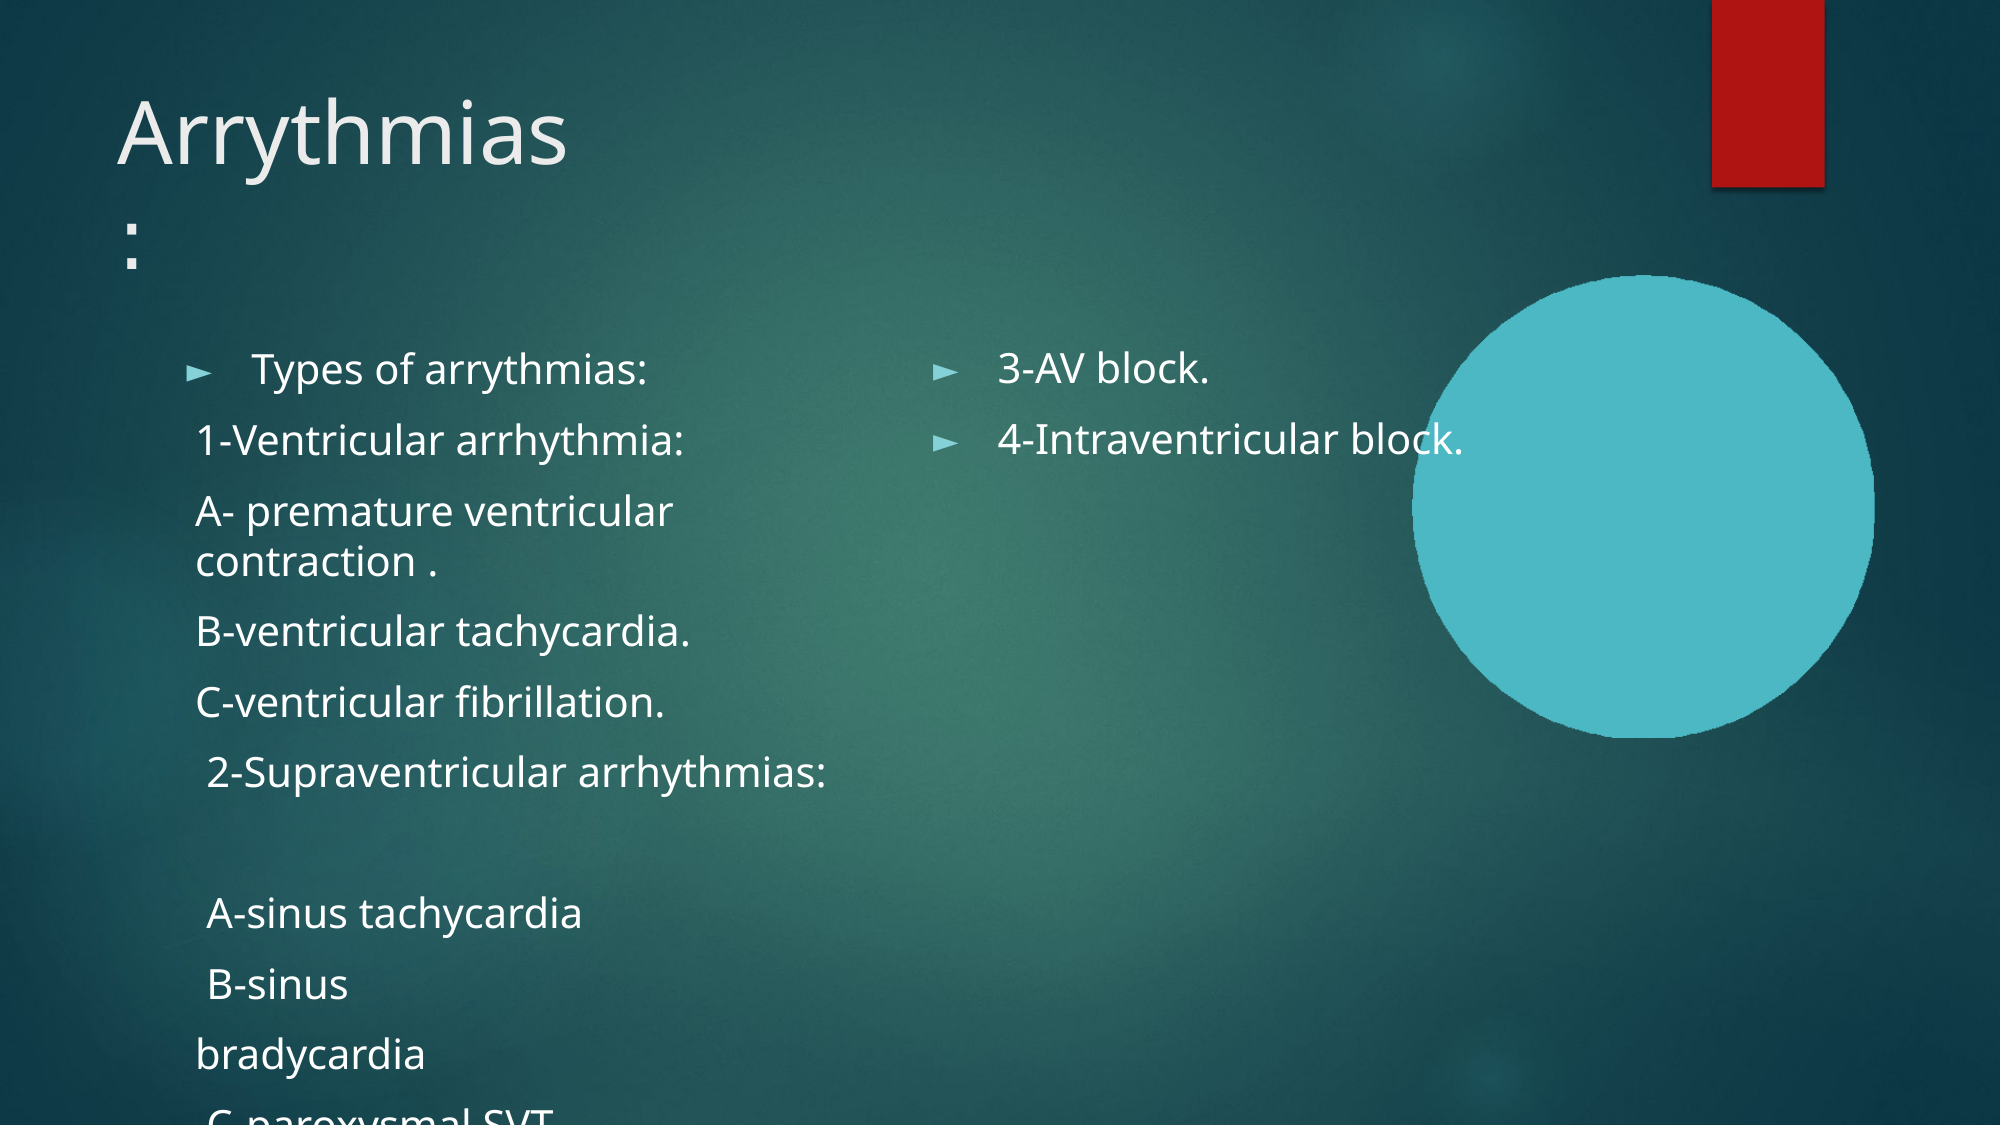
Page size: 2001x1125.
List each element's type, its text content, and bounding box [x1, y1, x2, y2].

text_box 3-AV block. 4-Intraventricular block. [931, 318, 1474, 463]
picture [0, 0, 2000, 1125]
title Arrythmias: [117, 74, 587, 288]
list Types of arrythmias: 1-Ventricular arrhythmia: A- premature ventricular contraction . B-ventricular tachycardia. C-ventricular fibrillation. 2-Supraventricular arrhythmias: A-sinus tachycardia B-sinus bradycardia C-paroxysmal SVT [184, 319, 829, 1125]
